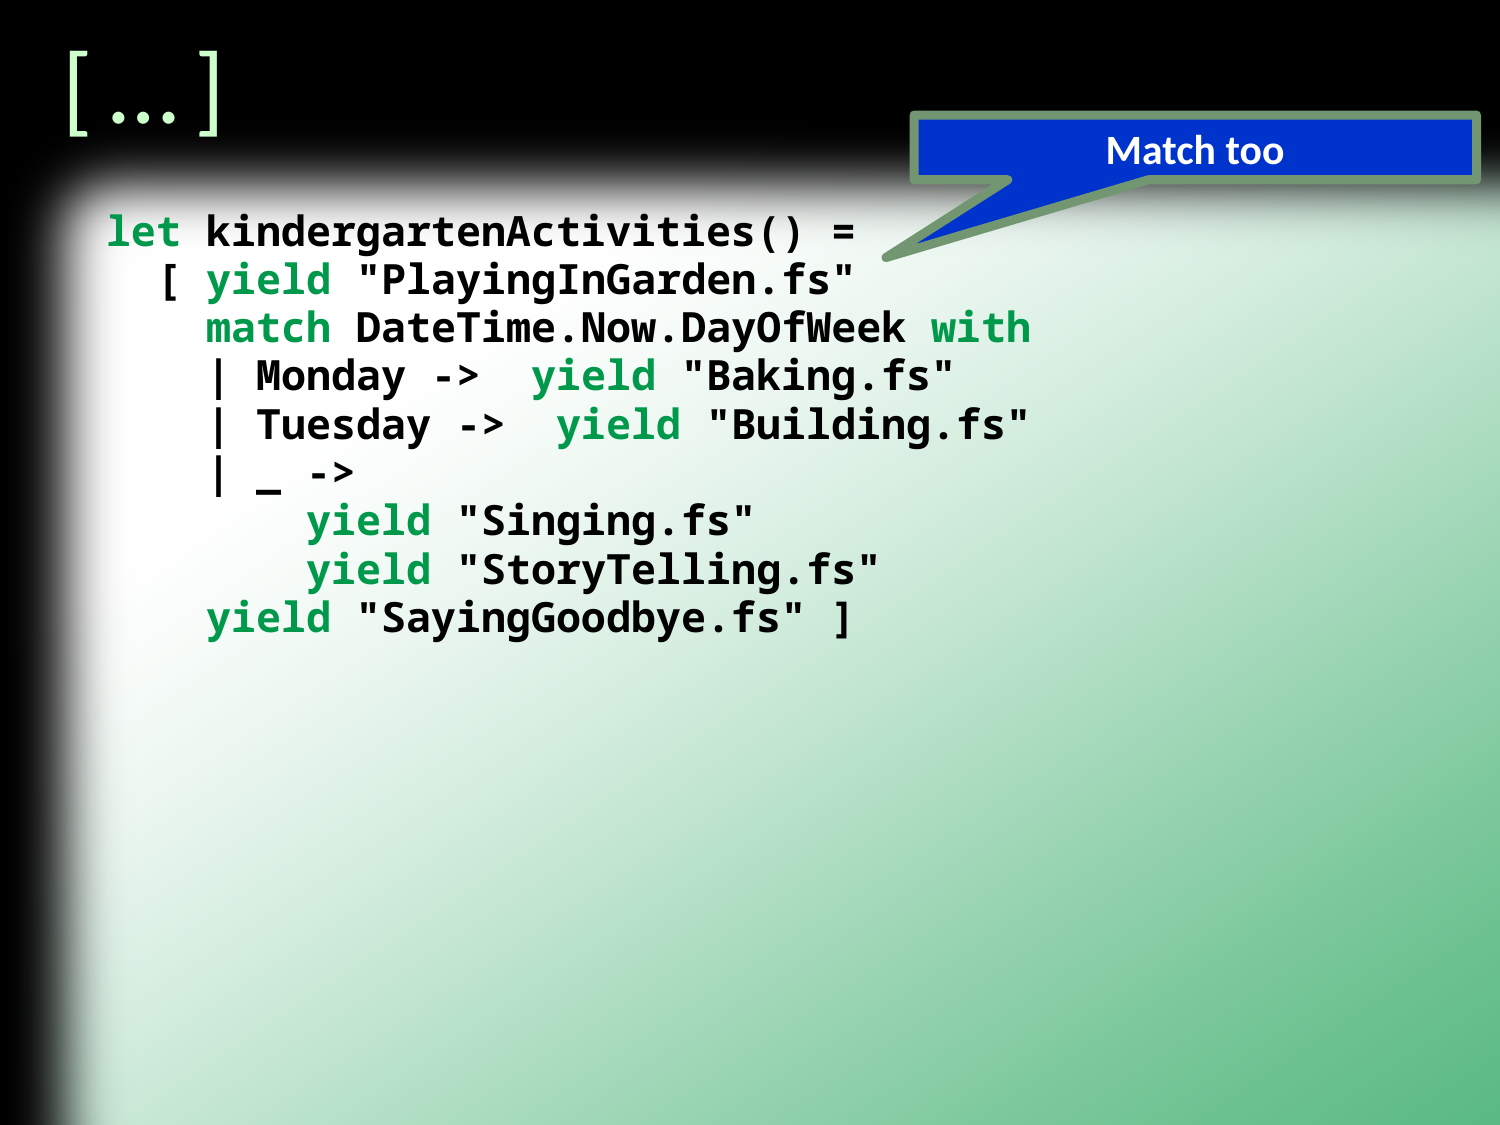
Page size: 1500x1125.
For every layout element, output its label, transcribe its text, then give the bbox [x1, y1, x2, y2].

list let kindergartenActivities() = [ yield "PlayingInGarden.fs" match DateTime.Now.DayOfWeek with | Monday -> yield "Baking.fs" | Tuesday -> yield "Building.fs" | _ -> yield "Singing.fs" yield "StoryTelling.fs" yield "SayingGoodbye.fs" ] [106, 214, 1433, 537]
picture [0, 0, 1500, 1125]
title [ … ] [62, 37, 1438, 147]
text_box Match too [881, 110, 1482, 262]
